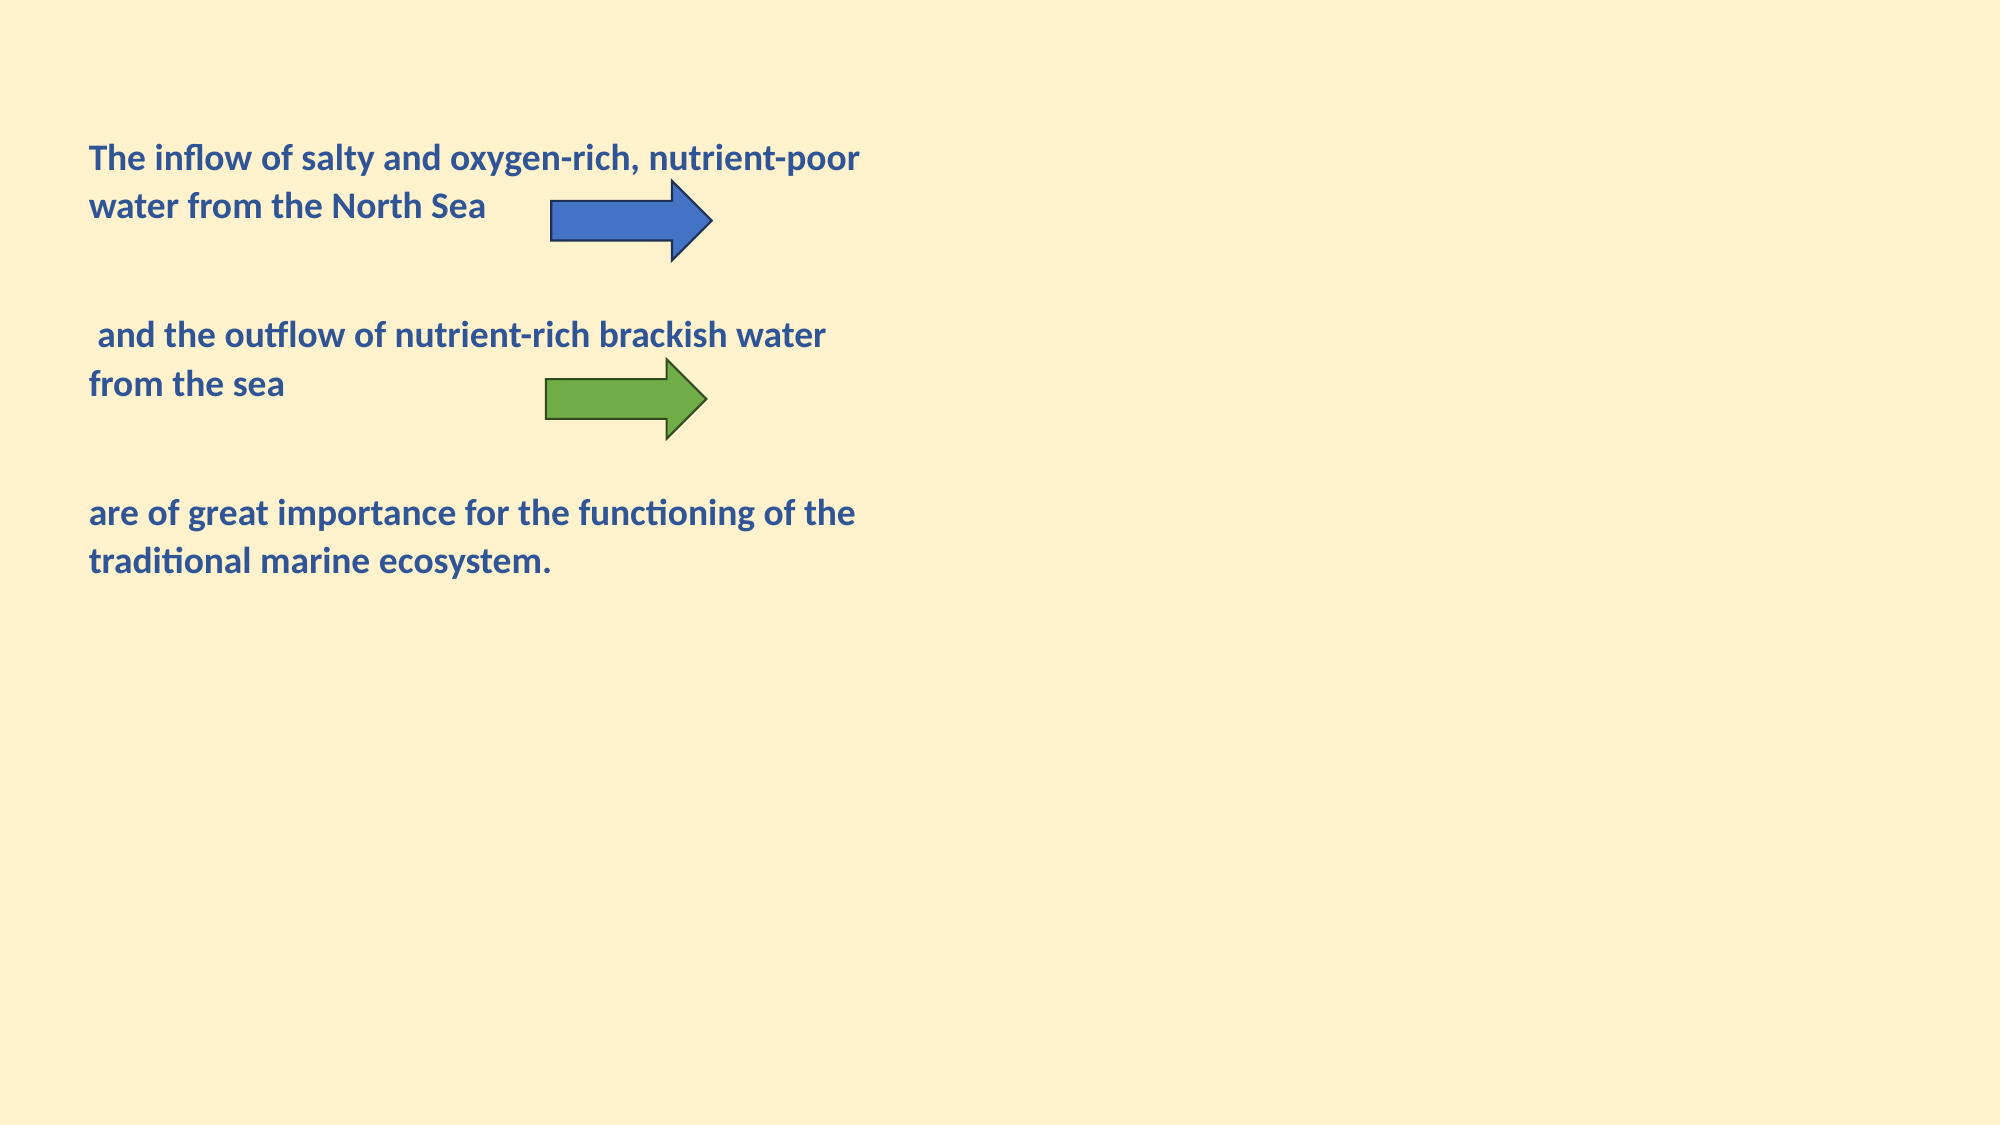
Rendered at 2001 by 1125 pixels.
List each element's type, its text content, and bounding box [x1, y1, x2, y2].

text_box The inflow of salty and oxygen-rich, nutrient-poor water from the North Sea and the outflow of nutrient-rich brackish water from the sea are of great importance for the functioning of the traditional marine ecosystem. [74, 122, 918, 589]
text_box [544, 356, 708, 442]
text_box [550, 178, 714, 263]
